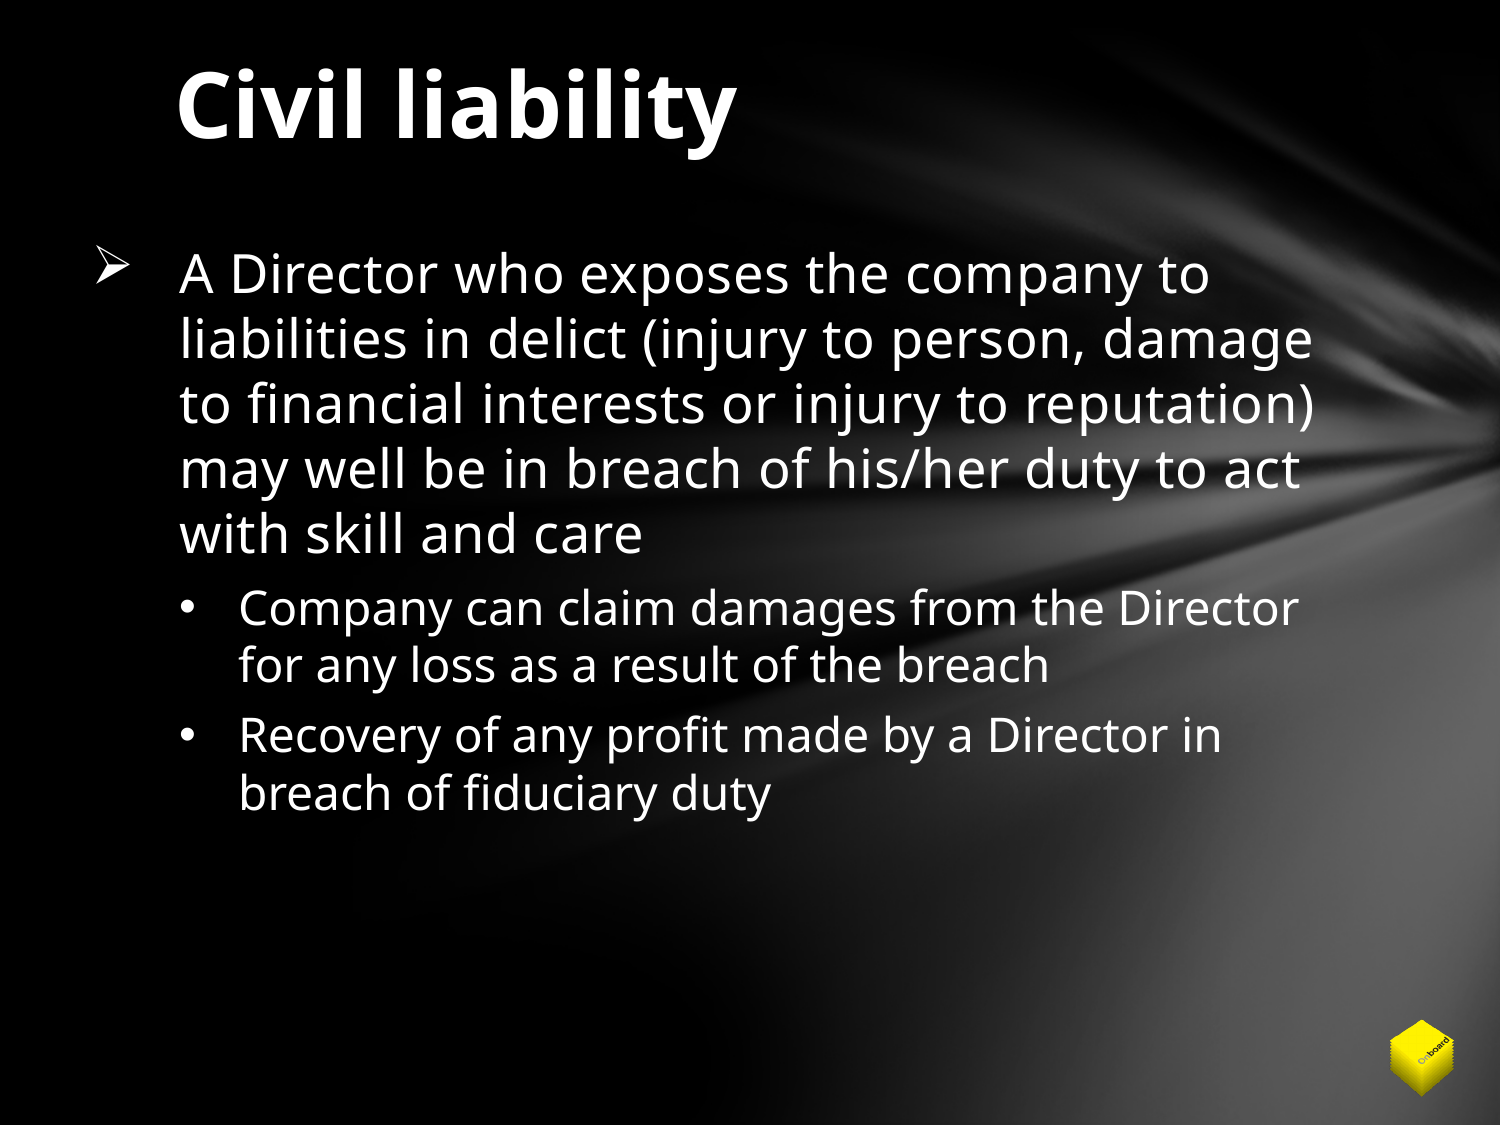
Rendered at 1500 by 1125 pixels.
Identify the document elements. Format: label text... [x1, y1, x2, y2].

picture [1375, 1011, 1465, 1100]
list A Director who exposes the company to liabilities in delict (injury to person, damage to financial interests or injury to reputation) may well be in breach of his/her duty to act with skill and care Company can claim damages from the Director for any loss as a result of the breach Recovery of any profit made by a Director in breach of fiduciary duty [76, 231, 1383, 1124]
title Civil liability [159, 30, 1313, 173]
